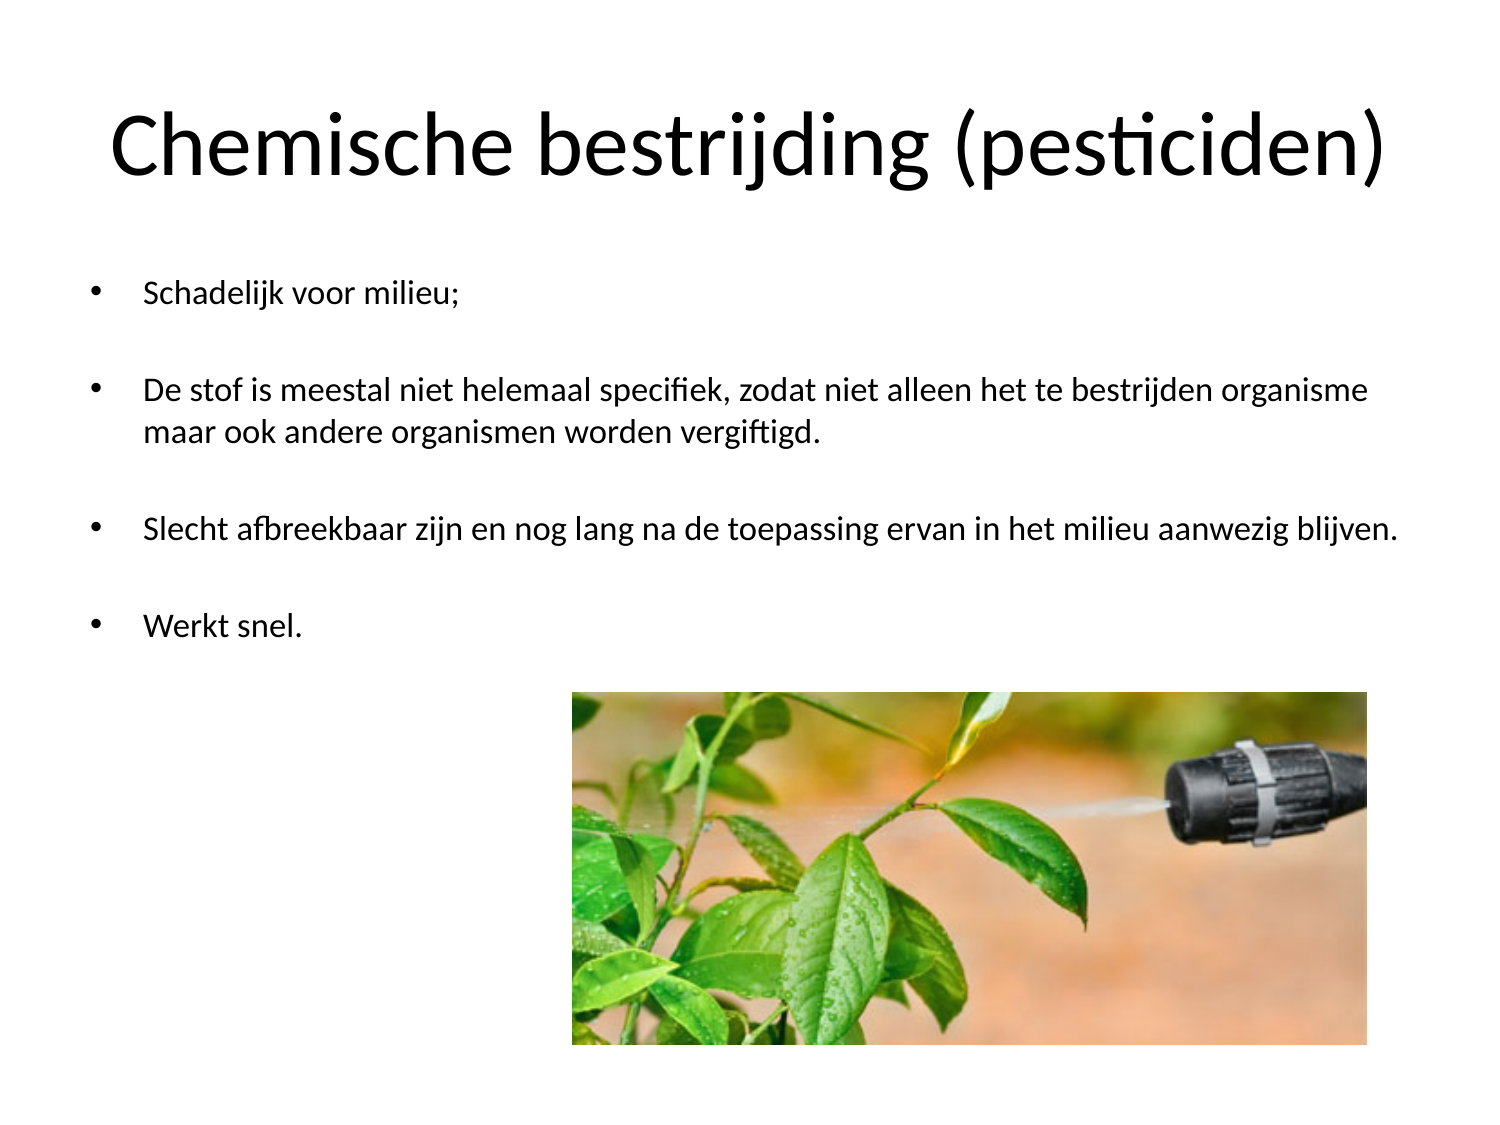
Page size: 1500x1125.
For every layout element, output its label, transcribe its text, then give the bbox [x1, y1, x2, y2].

list Schadelijk voor milieu; De stof is meestal niet helemaal specifiek, zodat niet alleen het te bestrijden organisme maar ook andere organismen worden vergiftigd. Slecht afbreekbaar zijn en nog lang na de toepassing ervan in het milieu aanwezig blijven. Werkt snel. [75, 262, 1425, 693]
picture [572, 692, 1367, 1045]
title Chemische bestrijding (pesticiden) [75, 45, 1425, 233]
